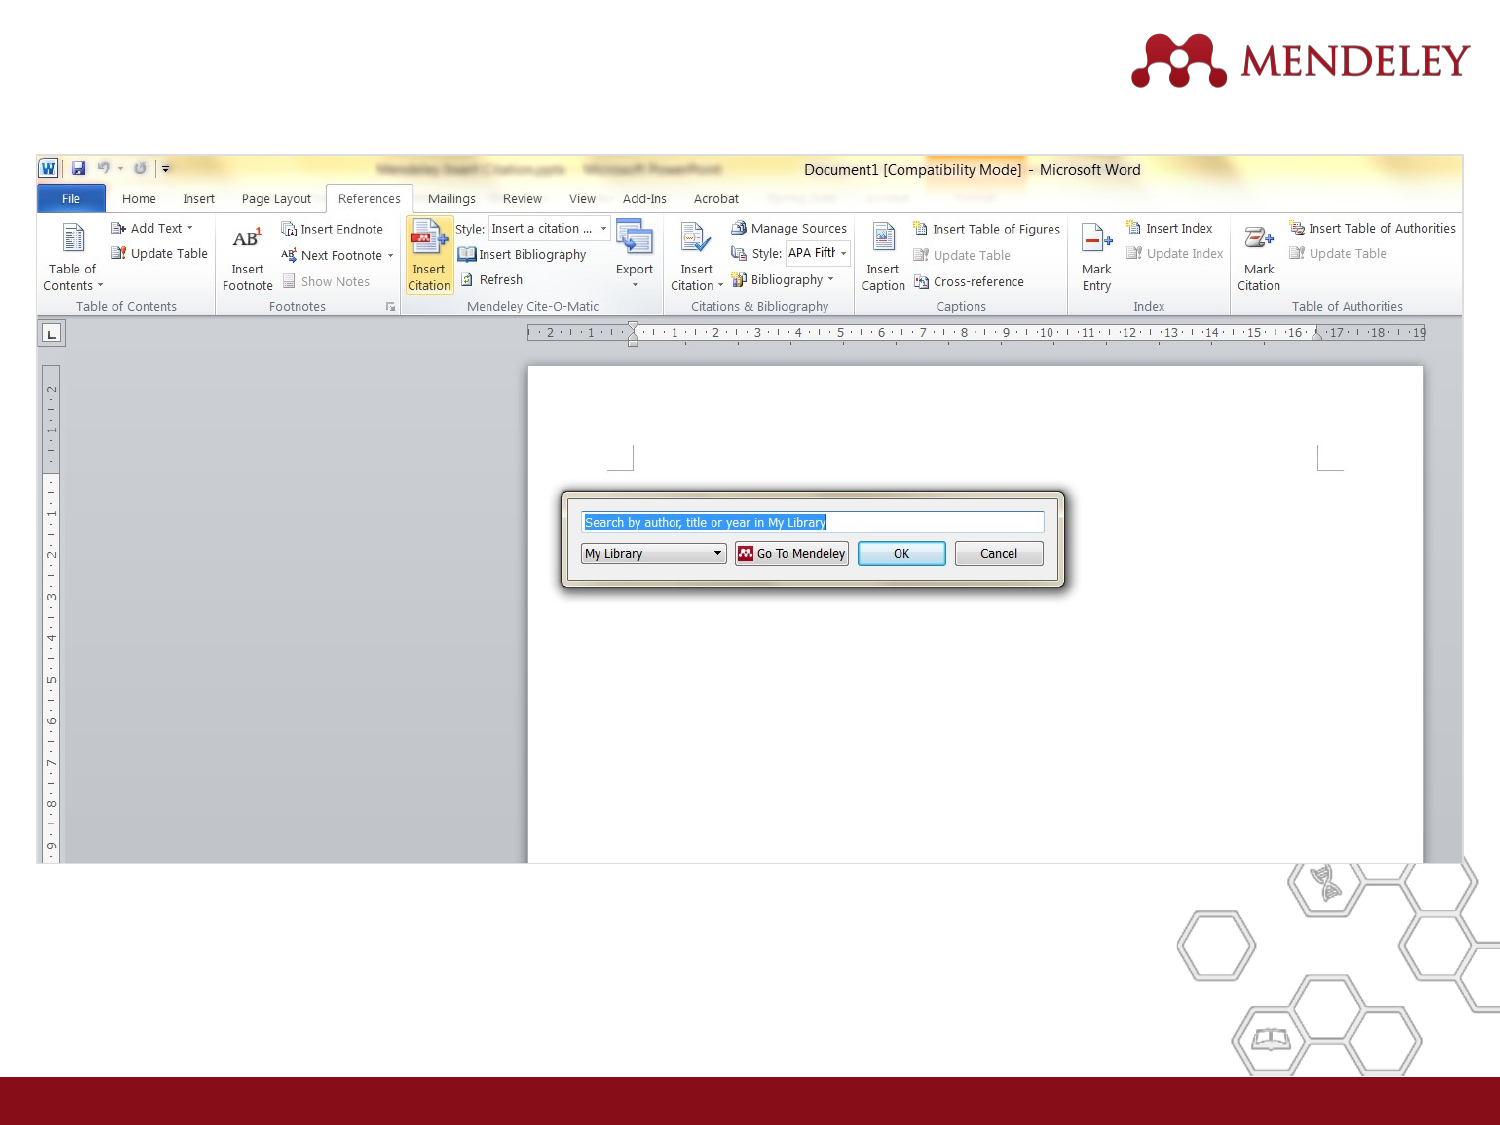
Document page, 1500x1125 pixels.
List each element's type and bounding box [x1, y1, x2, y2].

picture [1128, 29, 1476, 99]
text_box [36, 155, 1464, 864]
picture [1176, 815, 1500, 1076]
